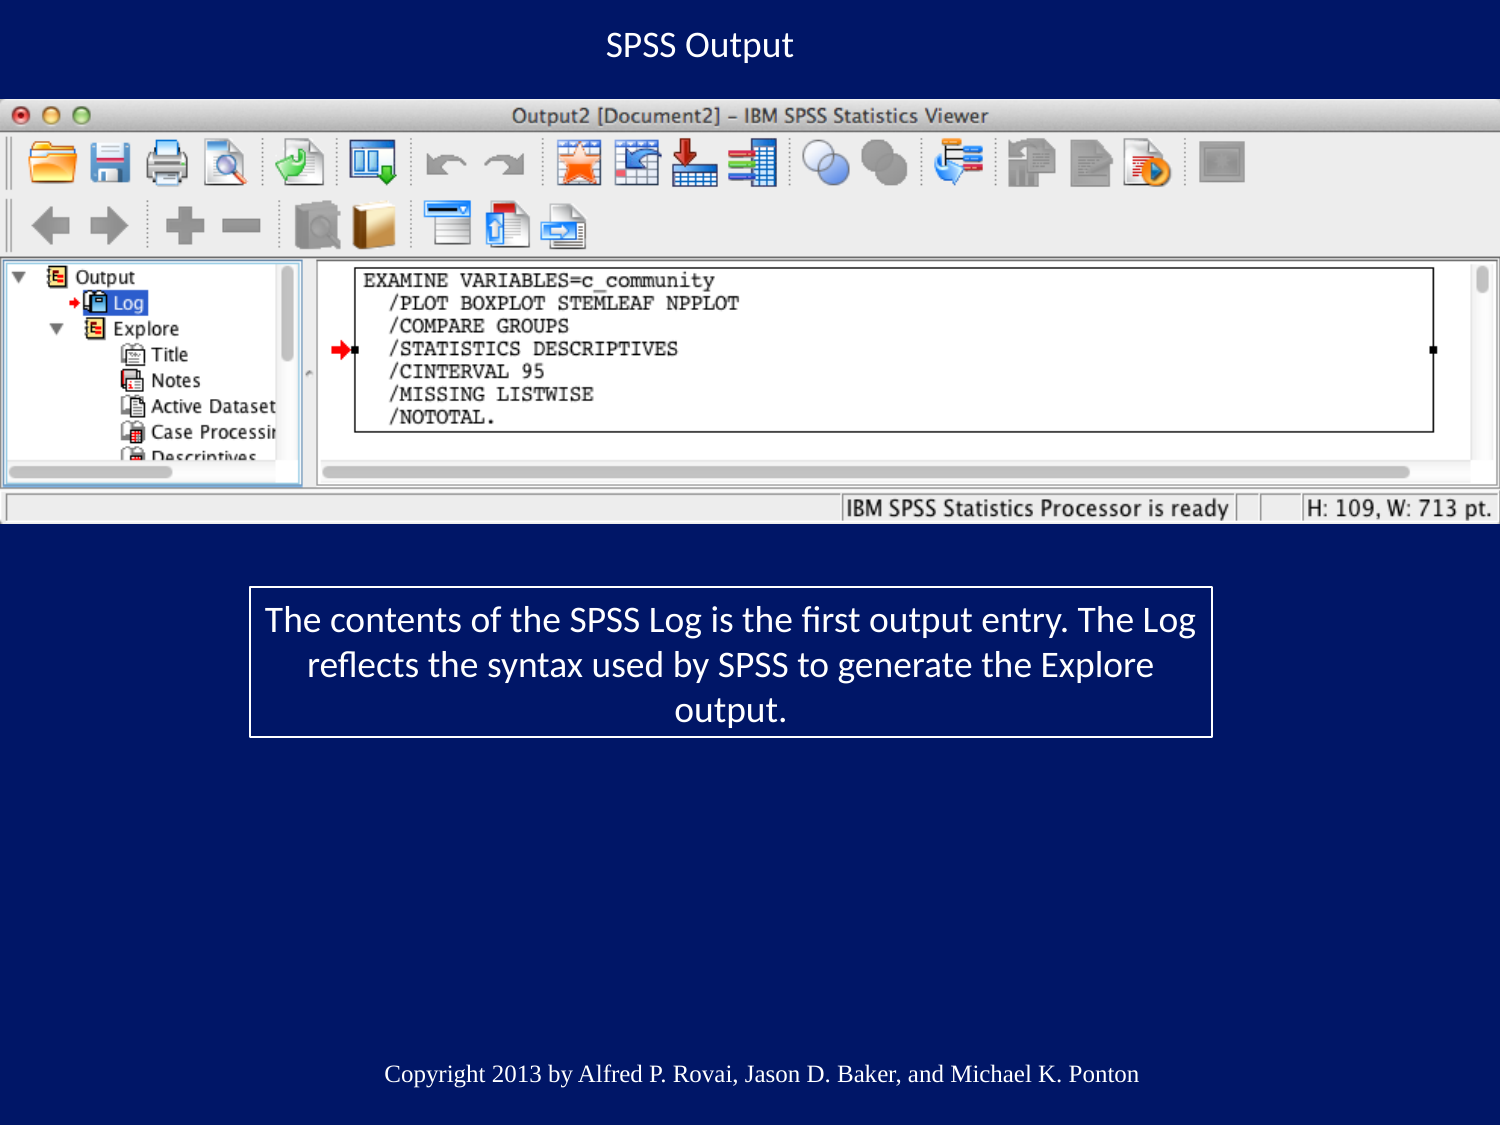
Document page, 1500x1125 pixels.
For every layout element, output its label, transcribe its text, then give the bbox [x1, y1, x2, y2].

picture [0, 99, 1500, 525]
footer Copyright 2013 by Alfred P. Rovai, Jason D. Baker, and Michael K. Ponton [262, 1042, 1263, 1103]
text_box The contents of the SPSS Log is the first output entry. The Log reflects the syntax used by SPSS to generate the Explore output. [249, 587, 1213, 738]
text_box SPSS Output [450, 12, 950, 73]
